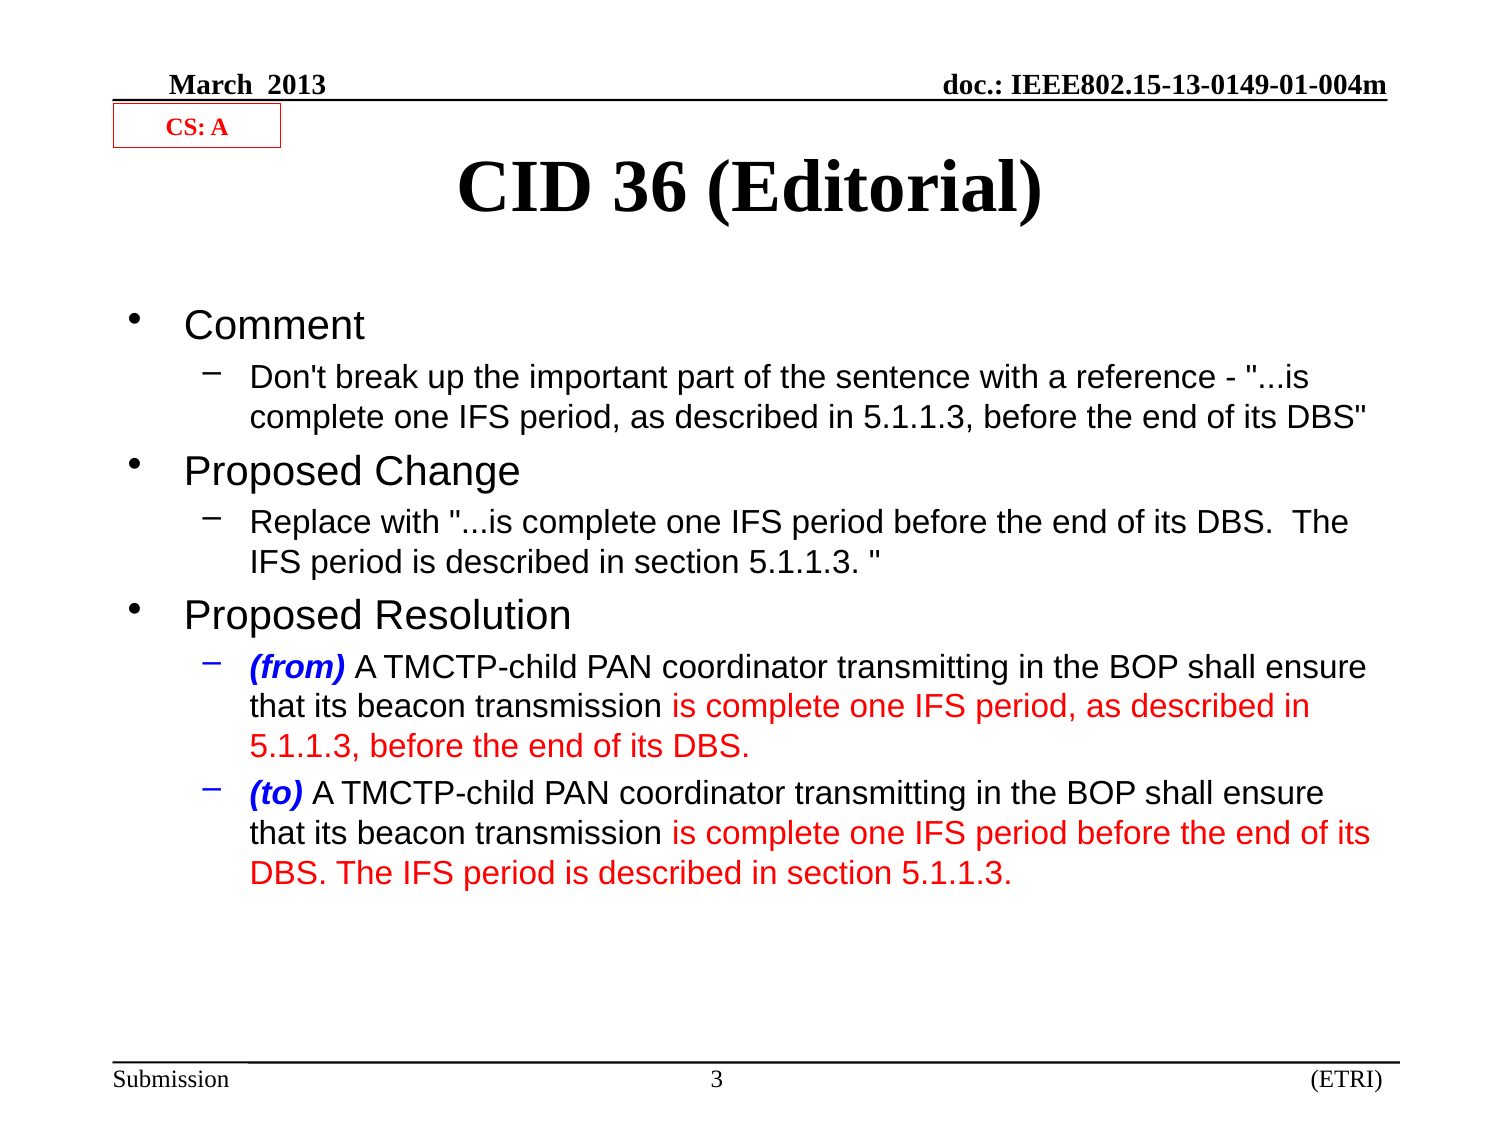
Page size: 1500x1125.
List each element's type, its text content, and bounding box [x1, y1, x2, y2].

list Comment Don't break up the important part of the sentence with a reference - "...is complete one IFS period, as described in 5.1.1.3, before the end of its DBS" Proposed Change Replace with "...is complete one IFS period before the end of its DBS. The IFS period is described in section 5.1.1.3. " Proposed Resolution (from) A TMCTP-child PAN coordinator transmitting in the BOP shall ensure that its beacon transmission is complete one IFS period, as described in 5.1.1.3, before the end of its DBS. (to) A TMCTP-child PAN coordinator transmitting in the BOP shall ensure that its beacon transmission is complete one IFS period before the end of its DBS. The IFS period is described in section 5.1.1.3. [112, 290, 1388, 1001]
title CID 36 (Editorial) [112, 125, 1388, 268]
text_box CS: A [113, 103, 281, 148]
